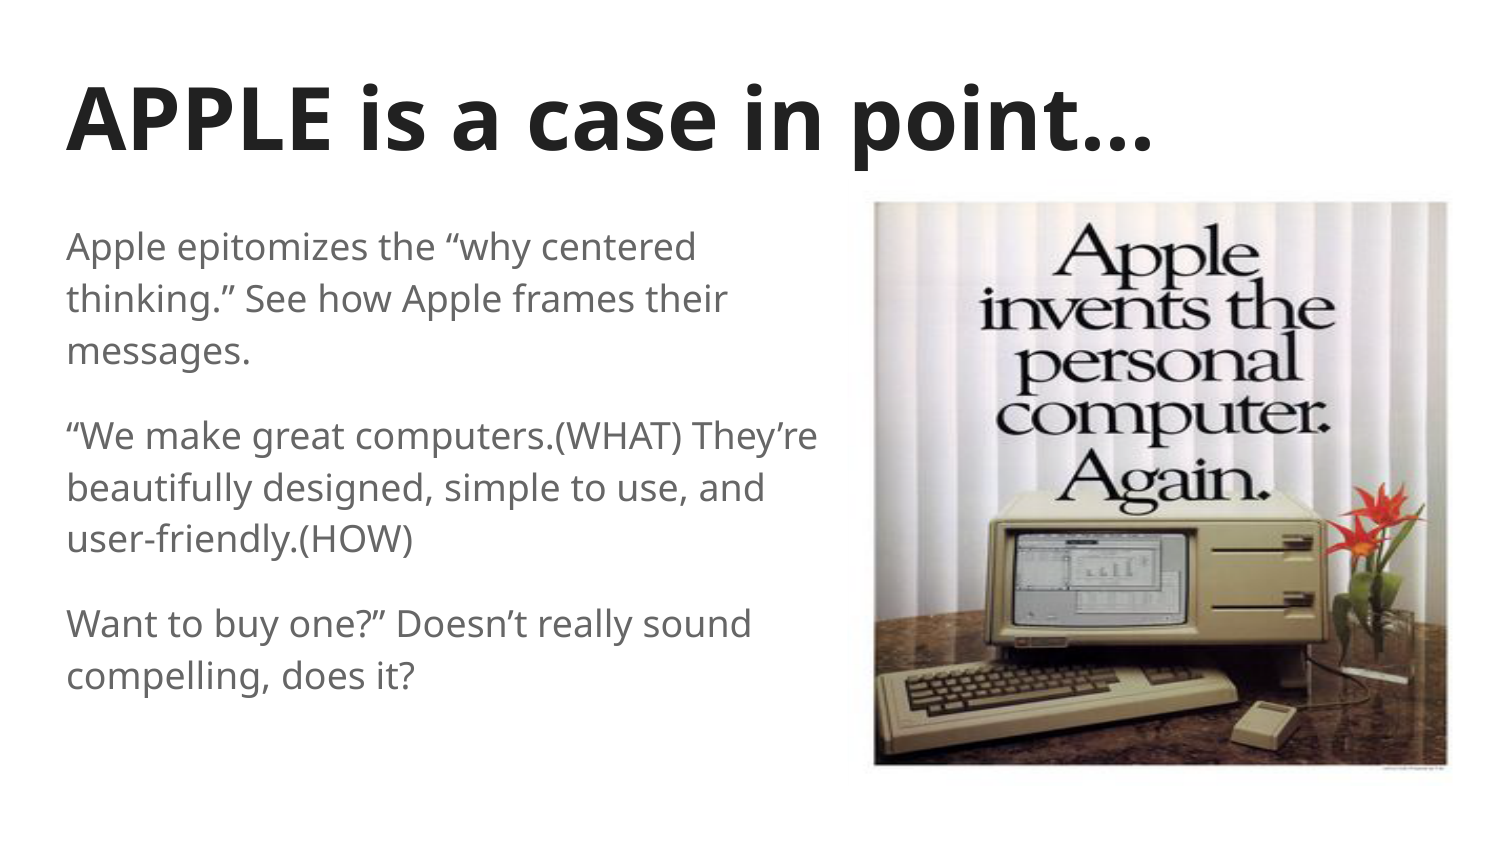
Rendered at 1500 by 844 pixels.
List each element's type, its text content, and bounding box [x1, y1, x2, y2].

list Apple epitomizes the “why centered thinking.” See how Apple frames their messages. “We make great computers.(WHAT) They’re beautifully designed, simple to use, and user-friendly.(HOW) Want to buy one?” Doesn’t really sound compelling, does it? [51, 201, 848, 796]
title APPLE is a case in point... [51, 48, 1449, 180]
picture [847, 179, 1478, 786]
